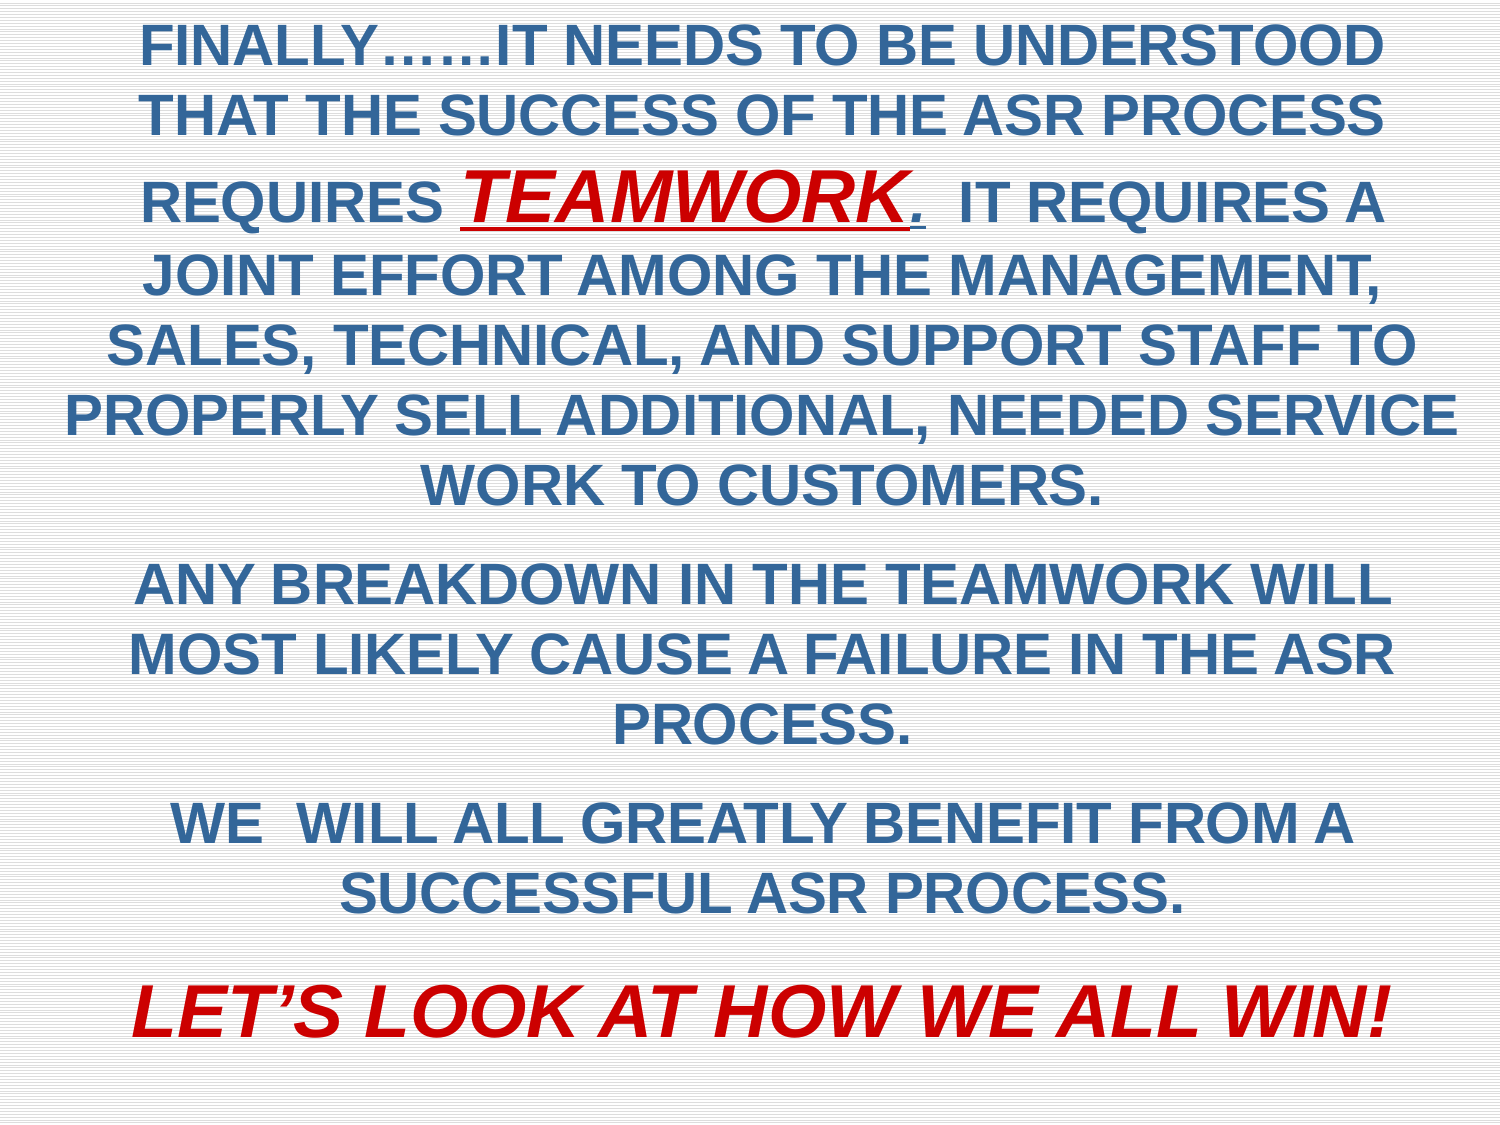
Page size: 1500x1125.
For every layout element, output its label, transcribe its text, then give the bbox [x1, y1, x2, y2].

text_box FINALLY……IT NEEDS TO BE UNDERSTOOD THAT THE SUCCESS OF THE ASR PROCESS REQUIRES TEAMWORK. IT REQUIRES A JOINT EFFORT AMONG THE MANAGEMENT, SALES, TECHNICAL, AND SUPPORT STAFF TO PROPERLY SELL ADDITIONAL, NEEDED SERVICE WORK TO CUSTOMERS. ANY BREAKDOWN IN THE TEAMWORK WILL MOST LIKELY CAUSE A FAILURE IN THE ASR PROCESS. WE WILL ALL GREATLY BENEFIT FROM A SUCCESSFUL ASR PROCESS. LET’S LOOK AT HOW WE ALL WIN! [49, 0, 1475, 1061]
